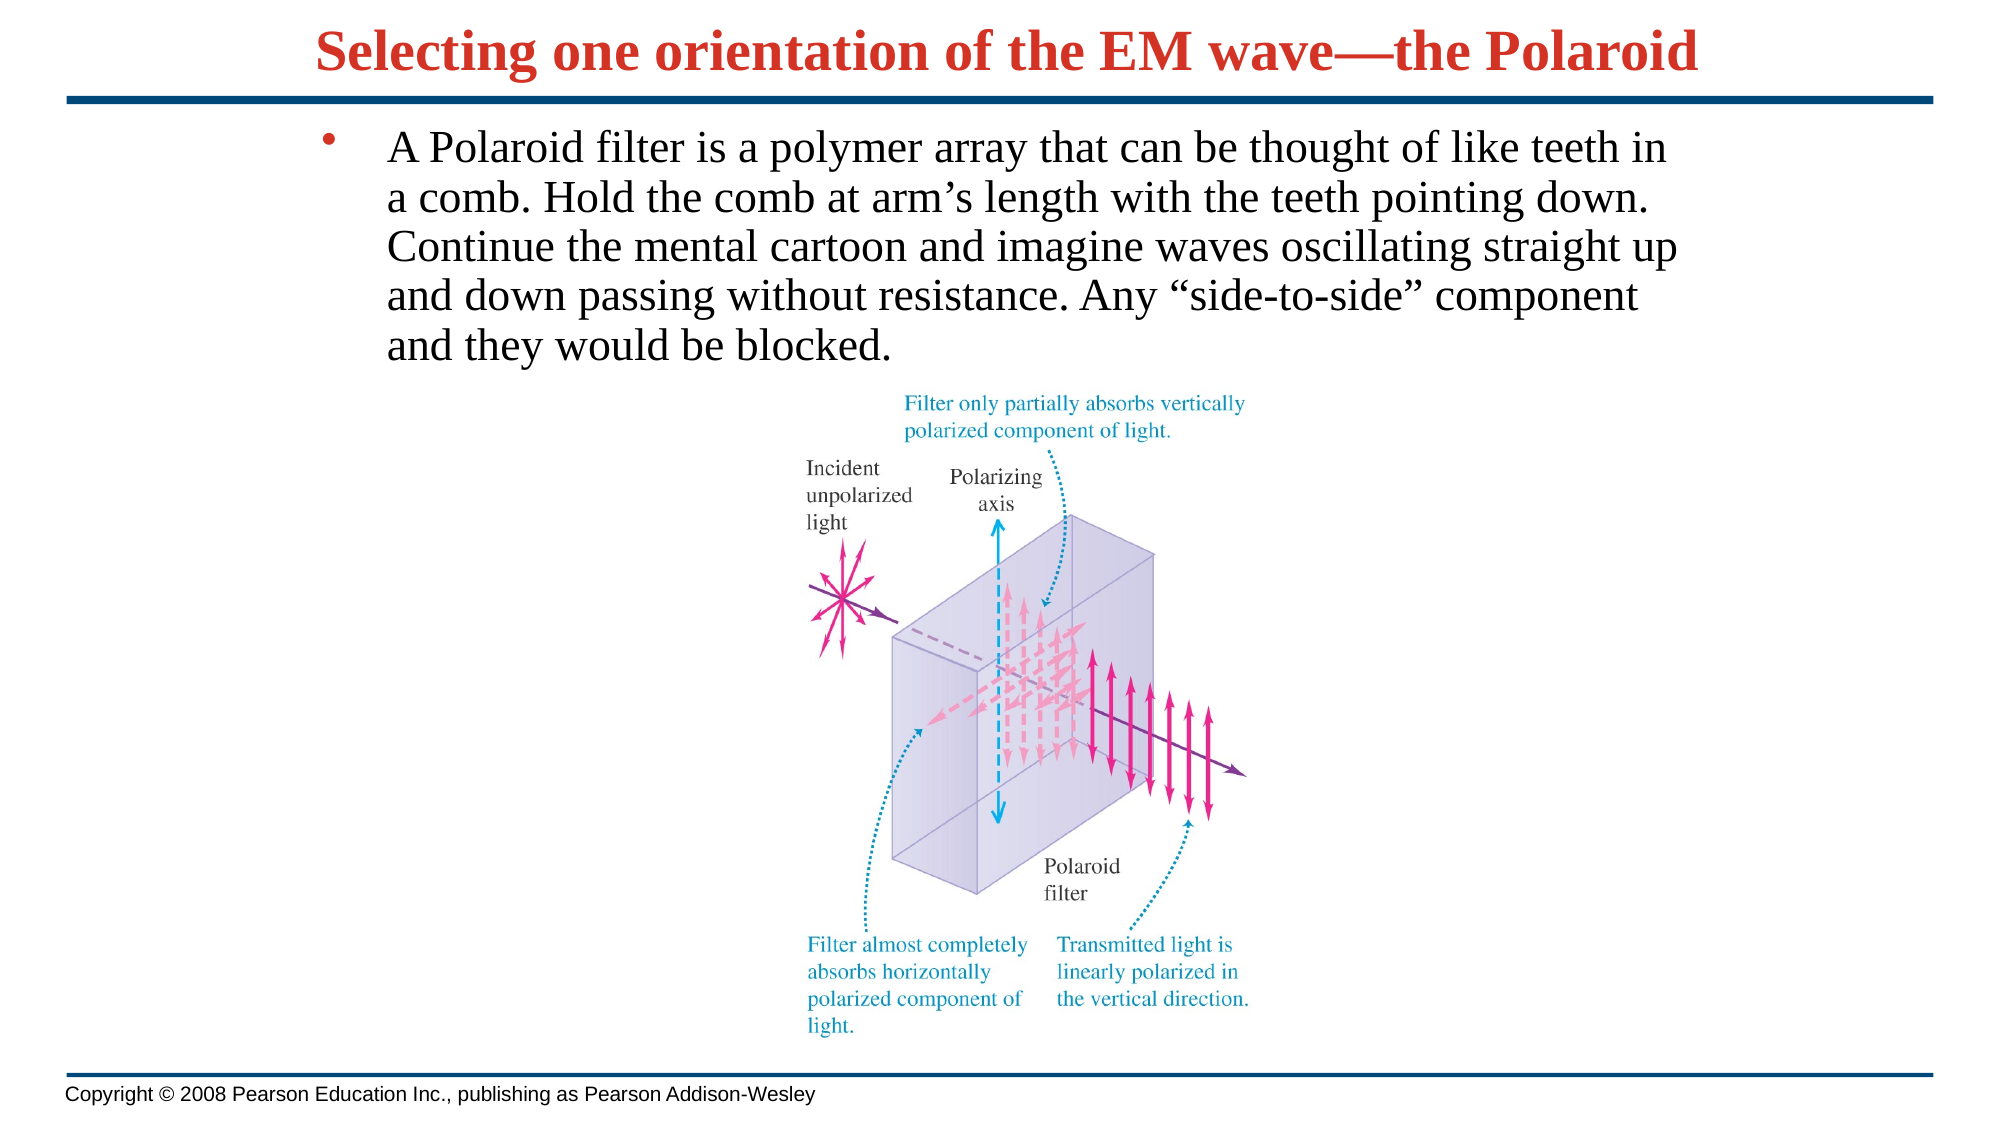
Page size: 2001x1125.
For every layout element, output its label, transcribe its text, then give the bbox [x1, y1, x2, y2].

list A Polaroid filter is a polymer array that can be thought of like teeth in a comb. Hold the comb at arm’s length with the teeth pointing down. Continue the mental cartoon and imagine waves oscillating straight up and down passing without resistance. Any “side-to-side” component and they would be blocked. [287, 115, 1713, 379]
picture [799, 388, 1253, 1039]
title Selecting one orientation of the EM wave—the Polaroid [300, 12, 1750, 91]
